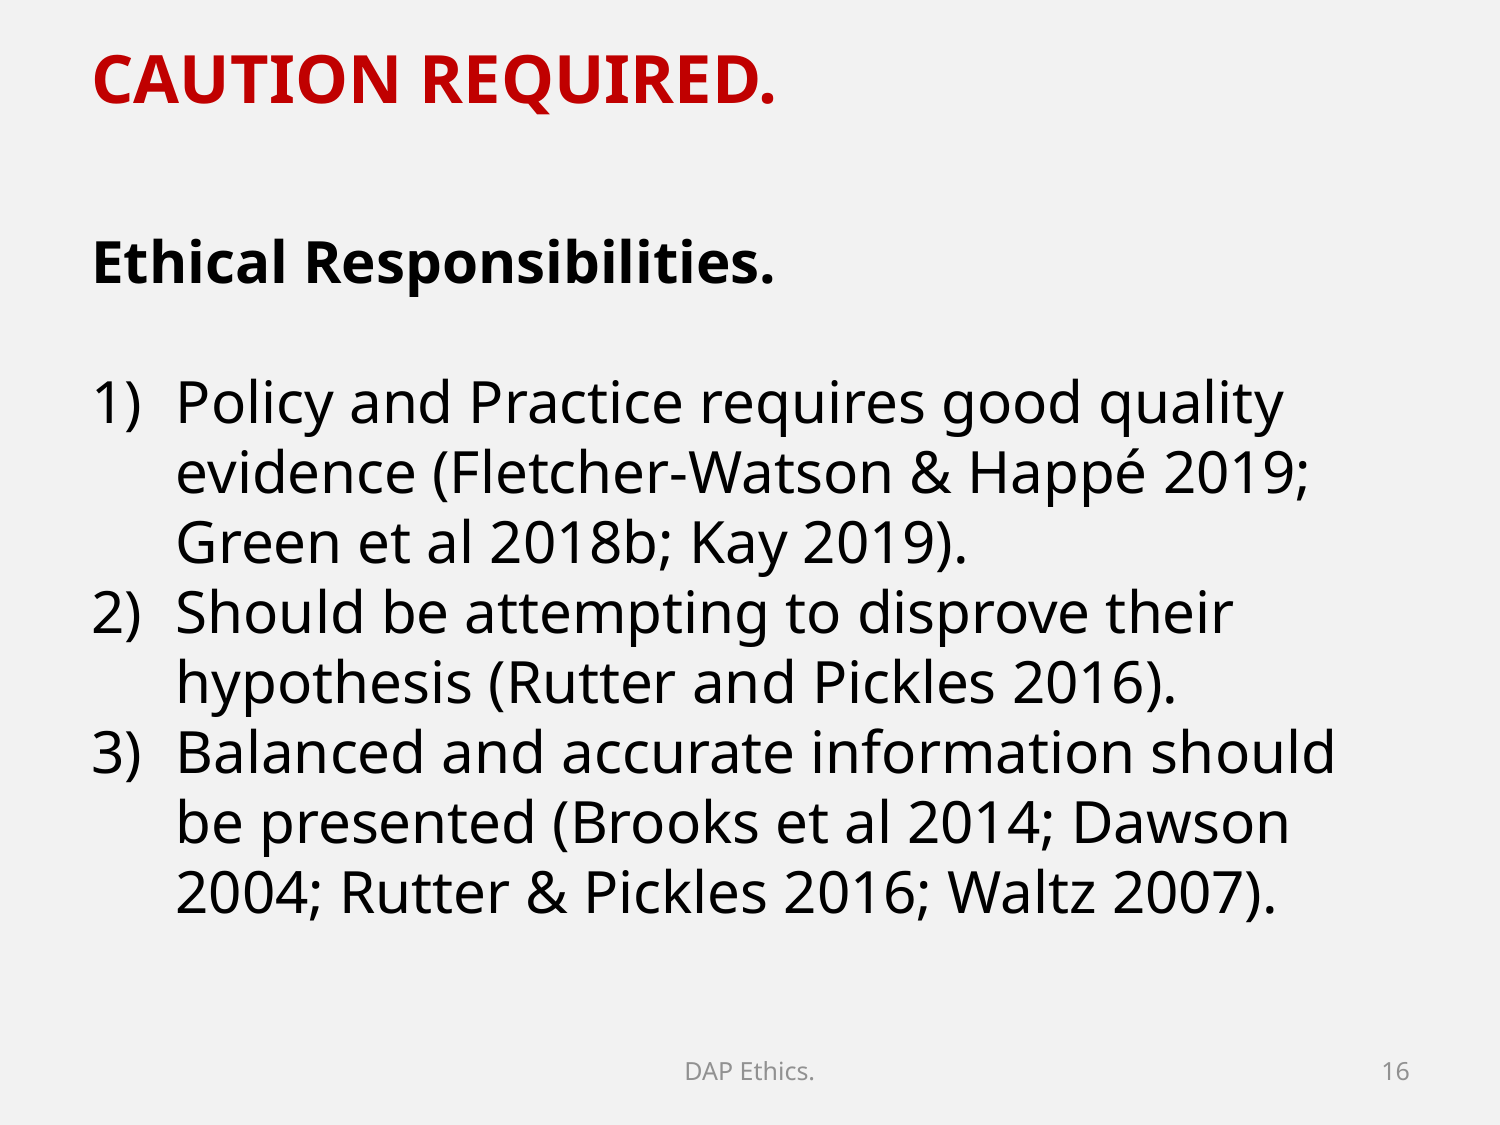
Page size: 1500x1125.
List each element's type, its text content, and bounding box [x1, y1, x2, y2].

slide_number 16 [1074, 1042, 1425, 1103]
text_box Ethical Responsibilities. Policy and Practice requires good quality evidence (Fletcher-Watson & Happé 2019; Green et al 2018b; Kay 2019). Should be attempting to disprove their hypothesis (Rutter and Pickles 2016). Balanced and accurate information should be presented (Brooks et al 2014; Dawson 2004; Rutter & Pickles 2016; Waltz 2007). [76, 218, 1418, 933]
text_box CAUTION REQUIRED. [76, 29, 1418, 125]
footer DAP Ethics. [512, 1042, 988, 1103]
